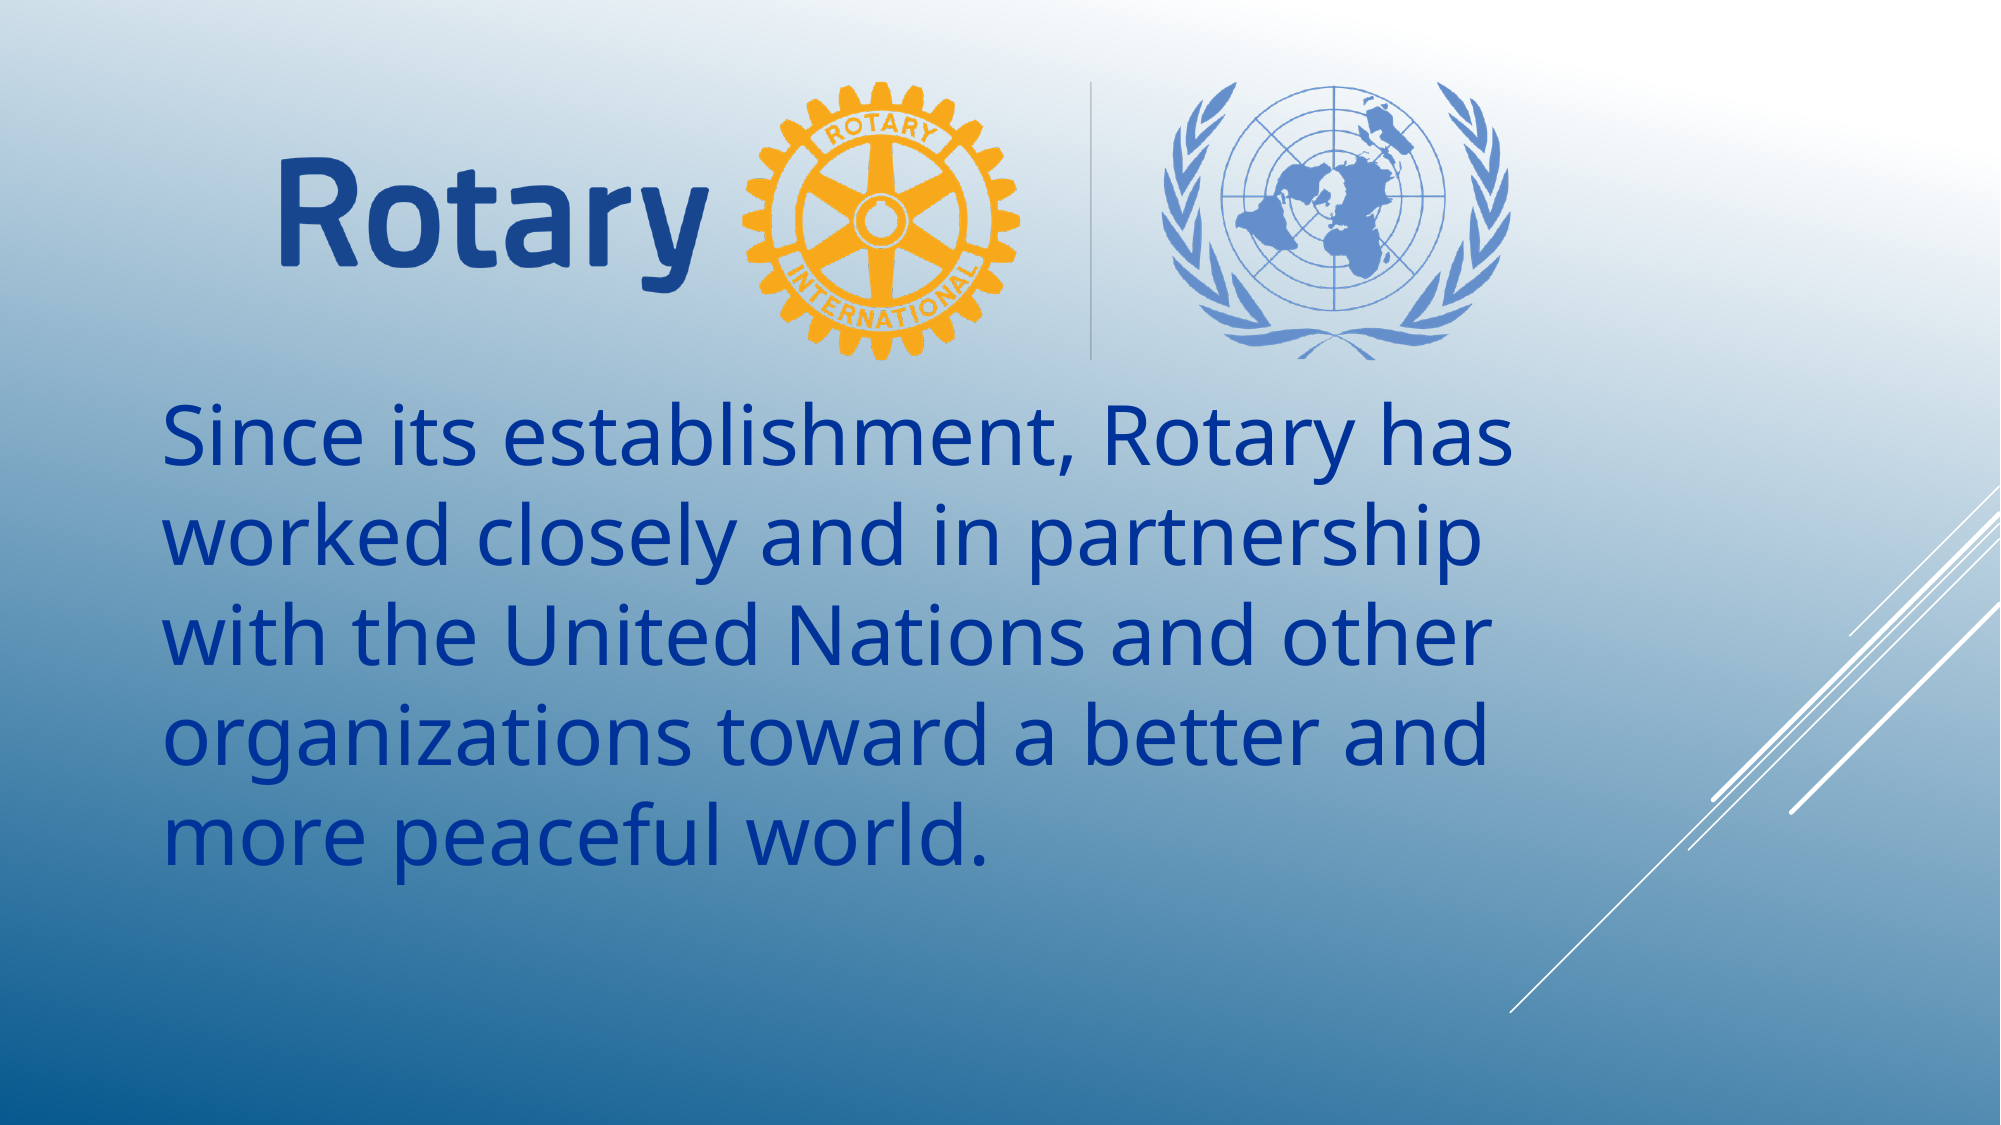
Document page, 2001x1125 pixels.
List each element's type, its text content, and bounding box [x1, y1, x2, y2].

picture [197, 0, 1592, 442]
list Since its establishment, Rotary has worked closely and in partnership with the United Nations and other organizations toward a better and more peaceful world. [145, 375, 1648, 962]
